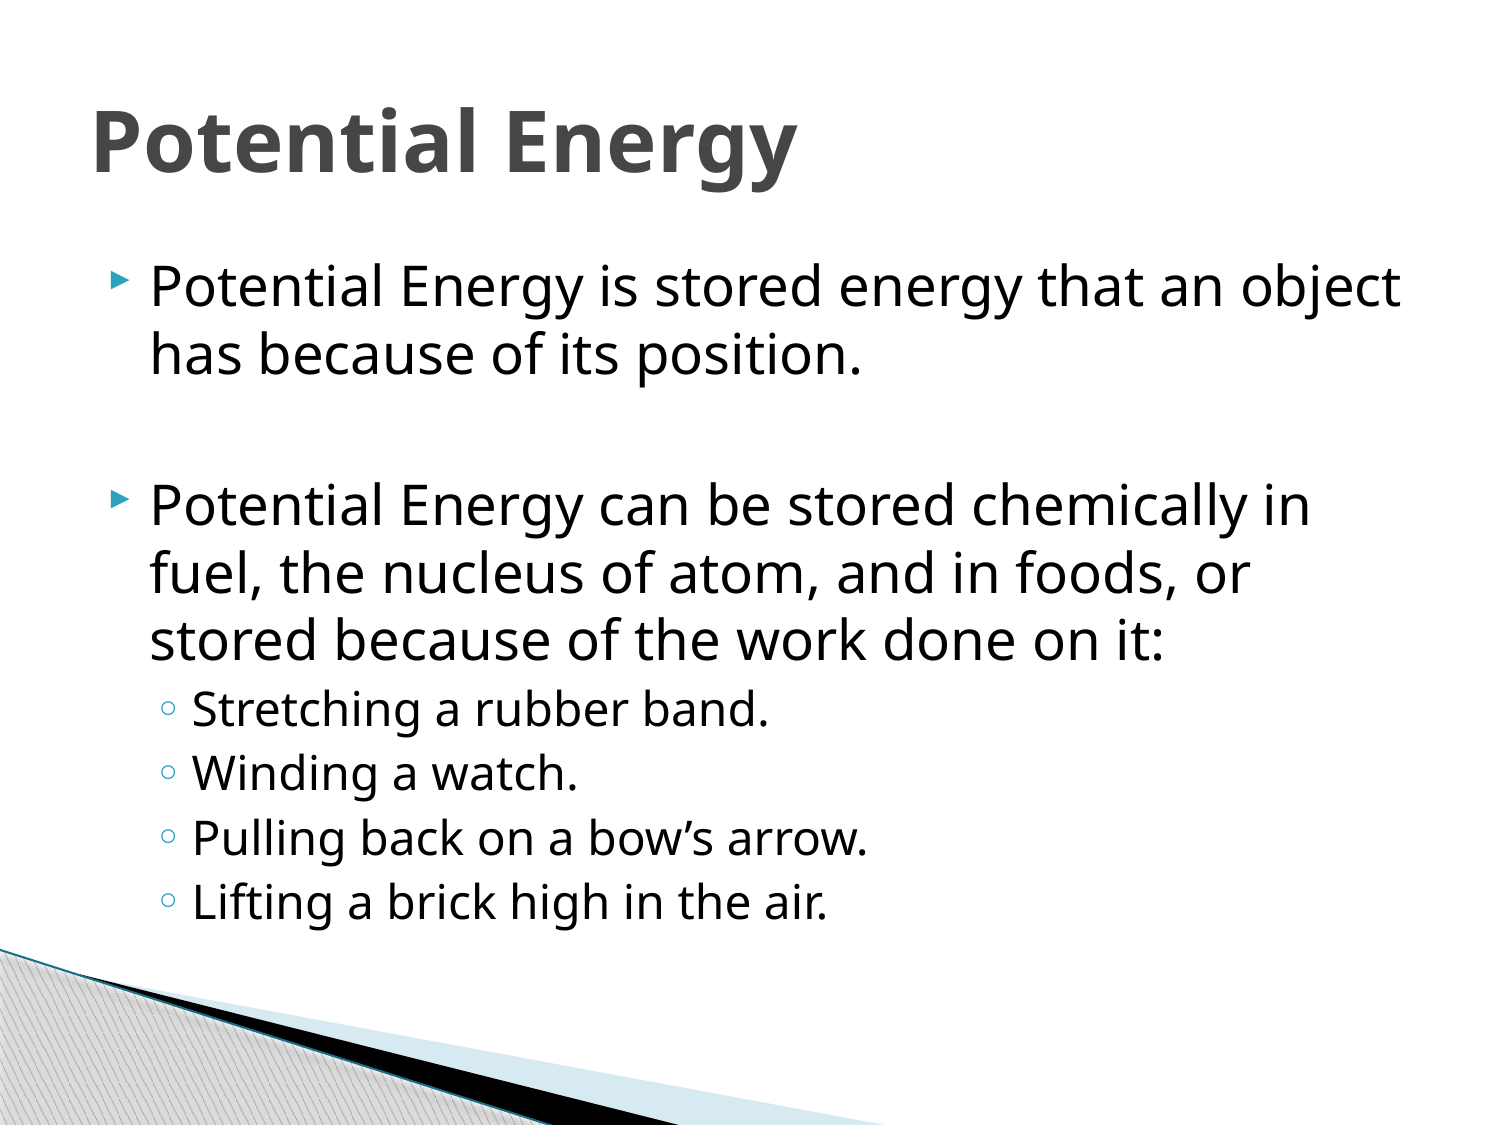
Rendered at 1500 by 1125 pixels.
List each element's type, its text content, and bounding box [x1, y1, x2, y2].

list Potential Energy is stored energy that an object has because of its position. Potential Energy can be stored chemically in fuel, the nucleus of atom, and in foods, or stored because of the work done on it: Stretching a rubber band. Winding a watch. Pulling back on a bow’s arrow. Lifting a brick high in the air. [75, 243, 1425, 986]
title Potential Energy [75, 45, 1425, 233]
